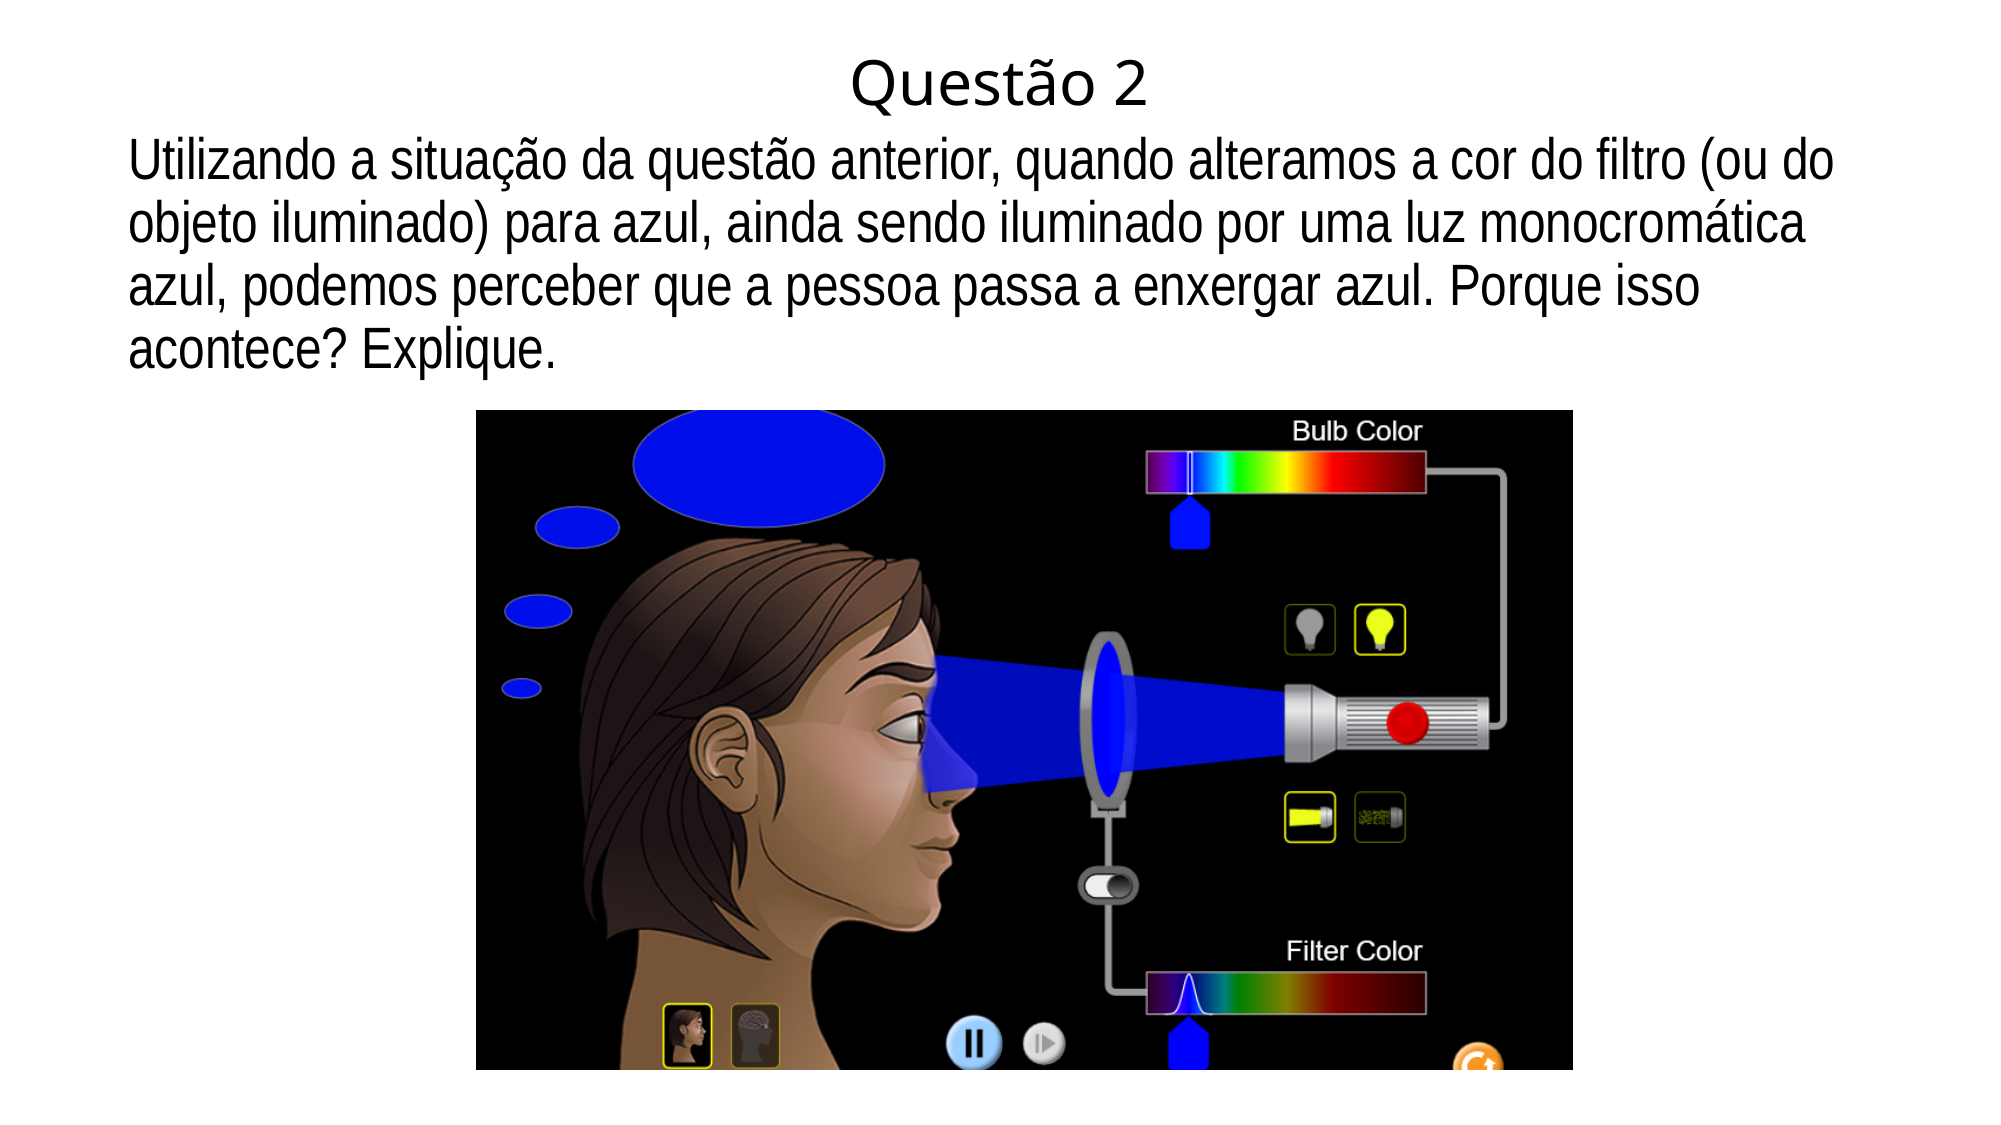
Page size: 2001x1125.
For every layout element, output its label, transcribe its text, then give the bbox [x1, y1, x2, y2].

list Utilizando a situação da questão anterior, quando alteramos a cor do filtro (ou do objeto iluminado) para azul, ainda sendo iluminado por uma luz monocromática azul, podemos perceber que a pessoa passa a enxergar azul. Porque isso acontece? Explique. [113, 122, 1910, 924]
picture [476, 410, 1573, 1070]
text_box [113, 143, 1887, 858]
title Questão 2 [137, 0, 1863, 122]
